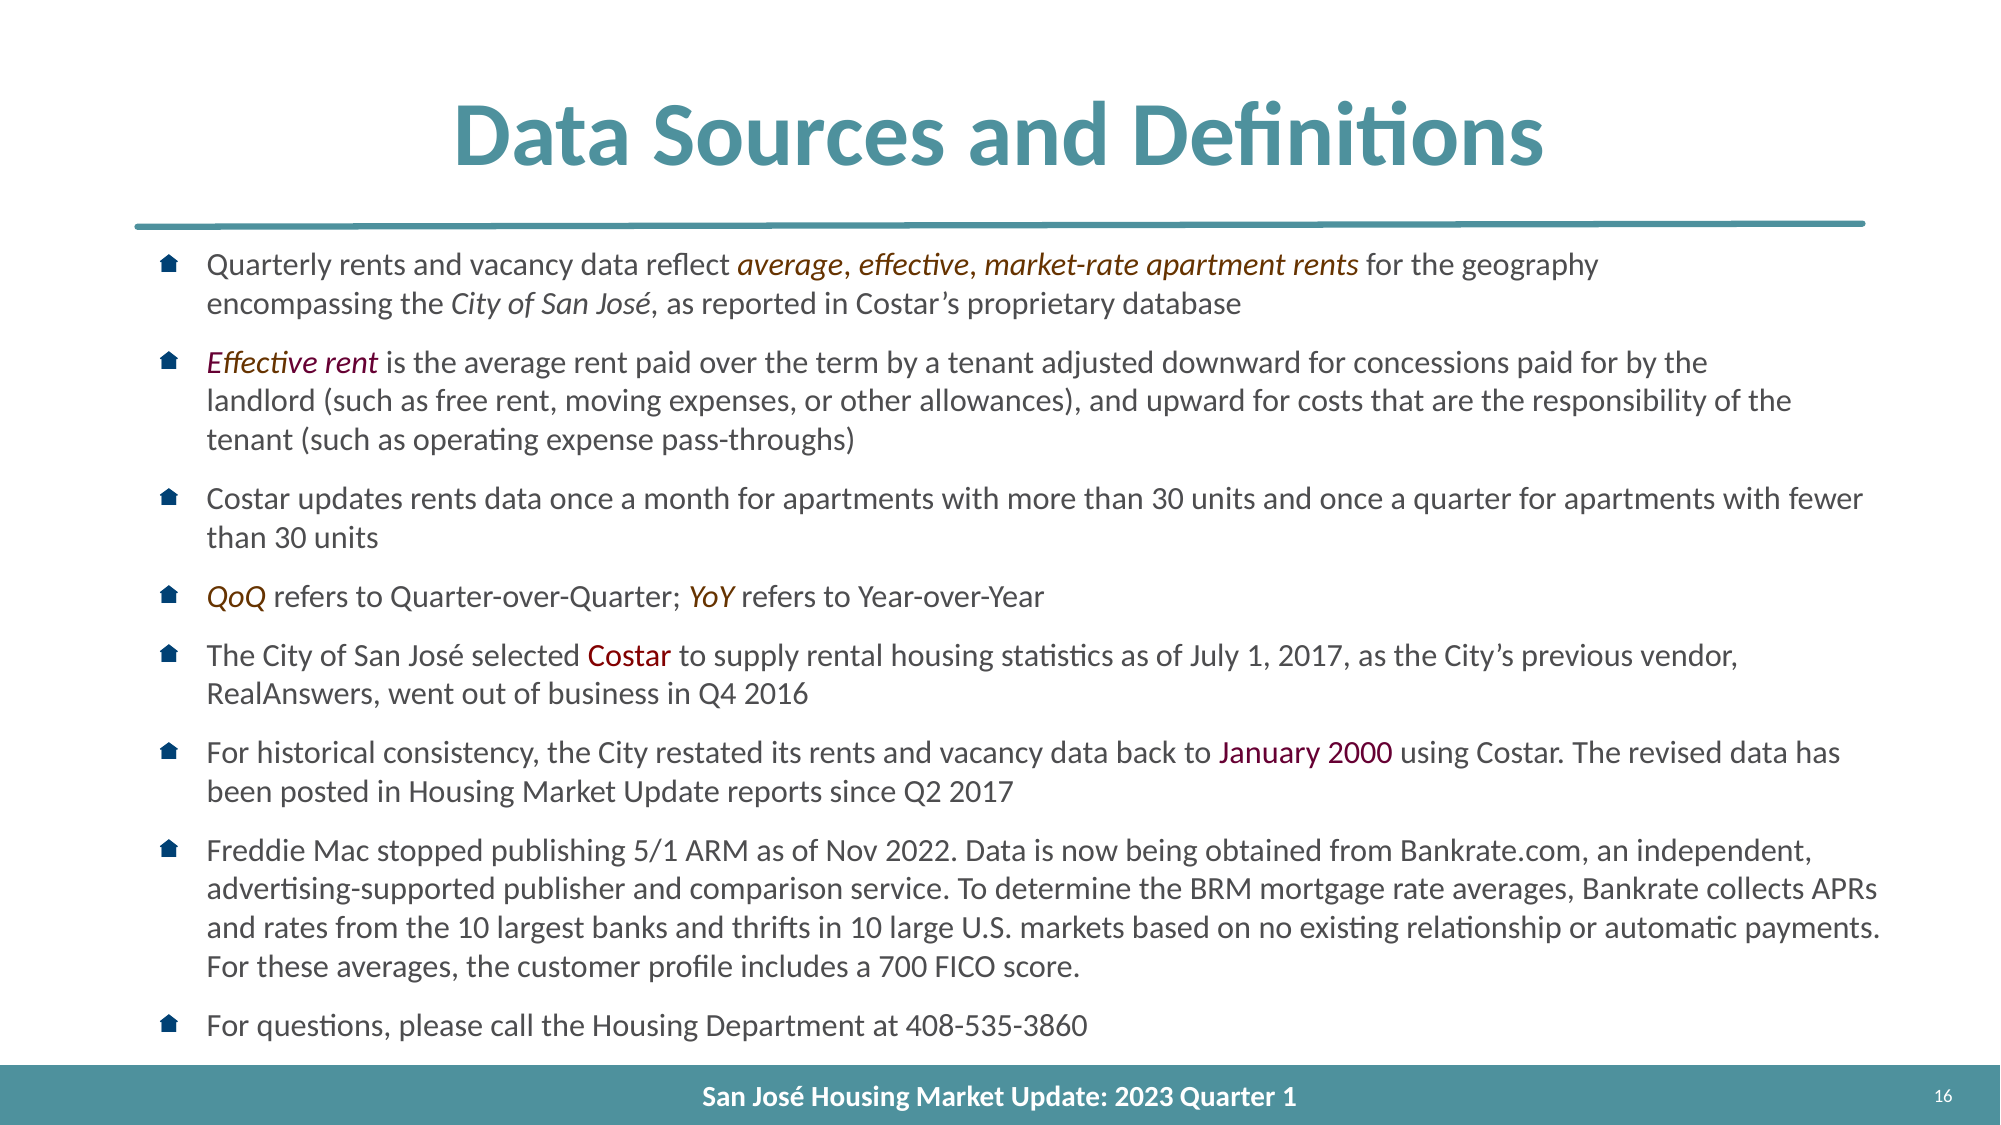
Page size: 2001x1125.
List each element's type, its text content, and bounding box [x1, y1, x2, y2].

picture [159, 741, 179, 760]
picture [159, 643, 179, 663]
picture [159, 487, 179, 506]
slide_number 16 [1517, 1065, 1968, 1125]
footer San José Housing Market Update: 2023 Quarter 1 [682, 1065, 1318, 1125]
list Quarterly rents and vacancy data reflect average, effective, market-rate apartment rents for the geography encompassing the City of San José, as reported in Costar’s proprietary database Effective rent is the average rent paid over the term by a tenant adjusted downward for concessions paid for by the landlord (such as free rent, moving expenses, or other allowances), and upward for costs that are the responsibility of the tenant (such as operating expense pass-throughs) Costar updates rents data once a month for apartments with more than 30 units and once a quarter for apartments with fewer than 30 units QoQ refers to Quarter-over-Quarter; YoY refers to Year-over-Year The City of San José selected Costar to supply rental housing statistics as of July 1, 2017, as the City’s previous vendor, RealAnswers, went out of business in Q4 2016 For historical consistency, the City restated its rents and vacancy data back to January 2000 using Costar. The revised data has been posted in Housing Market Update reports since Q2 2017 Freddie Mac stopped publishing 5/1 ARM as of Nov 2022. Data is now being obtained from Bankrate.com, an independent, advertising-supported publisher and comparison service. To determine the BRM mortgage rate averages, Bankrate collects APRs and rates from the 10 largest banks and thrifts in 10 large U.S. markets based on no existing relationship or automatic payments. For these averages, the customer profile includes a 700 FICO score. For questions, please call the Housing Department at 408-535-3860 [137, 235, 1906, 1050]
picture [159, 838, 179, 858]
title Data Sources and Definitions [137, 53, 1863, 218]
picture [159, 350, 179, 370]
picture [159, 1013, 179, 1033]
picture [159, 253, 179, 273]
picture [159, 584, 179, 604]
